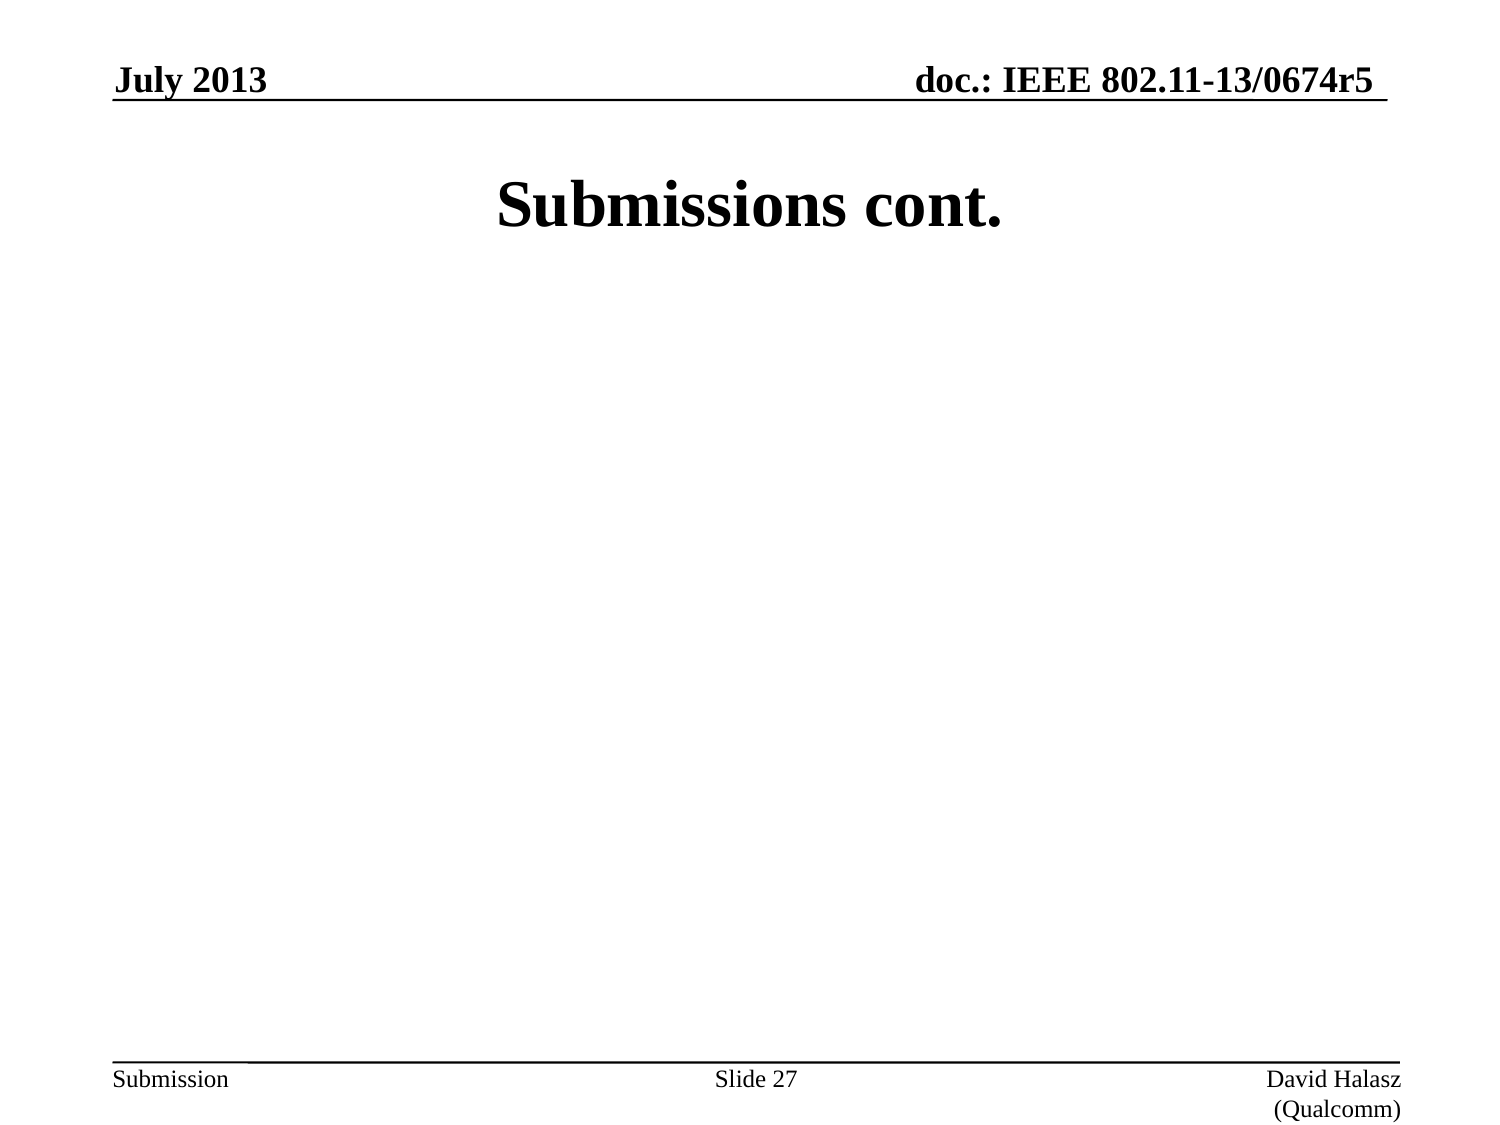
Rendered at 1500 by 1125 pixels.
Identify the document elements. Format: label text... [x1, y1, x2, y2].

title Submissions cont. [112, 112, 1388, 288]
footer David Halasz (Qualcomm) [1264, 1061, 1402, 1093]
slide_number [114, 54, 333, 101]
slide_number Slide 27 [712, 1061, 800, 1093]
